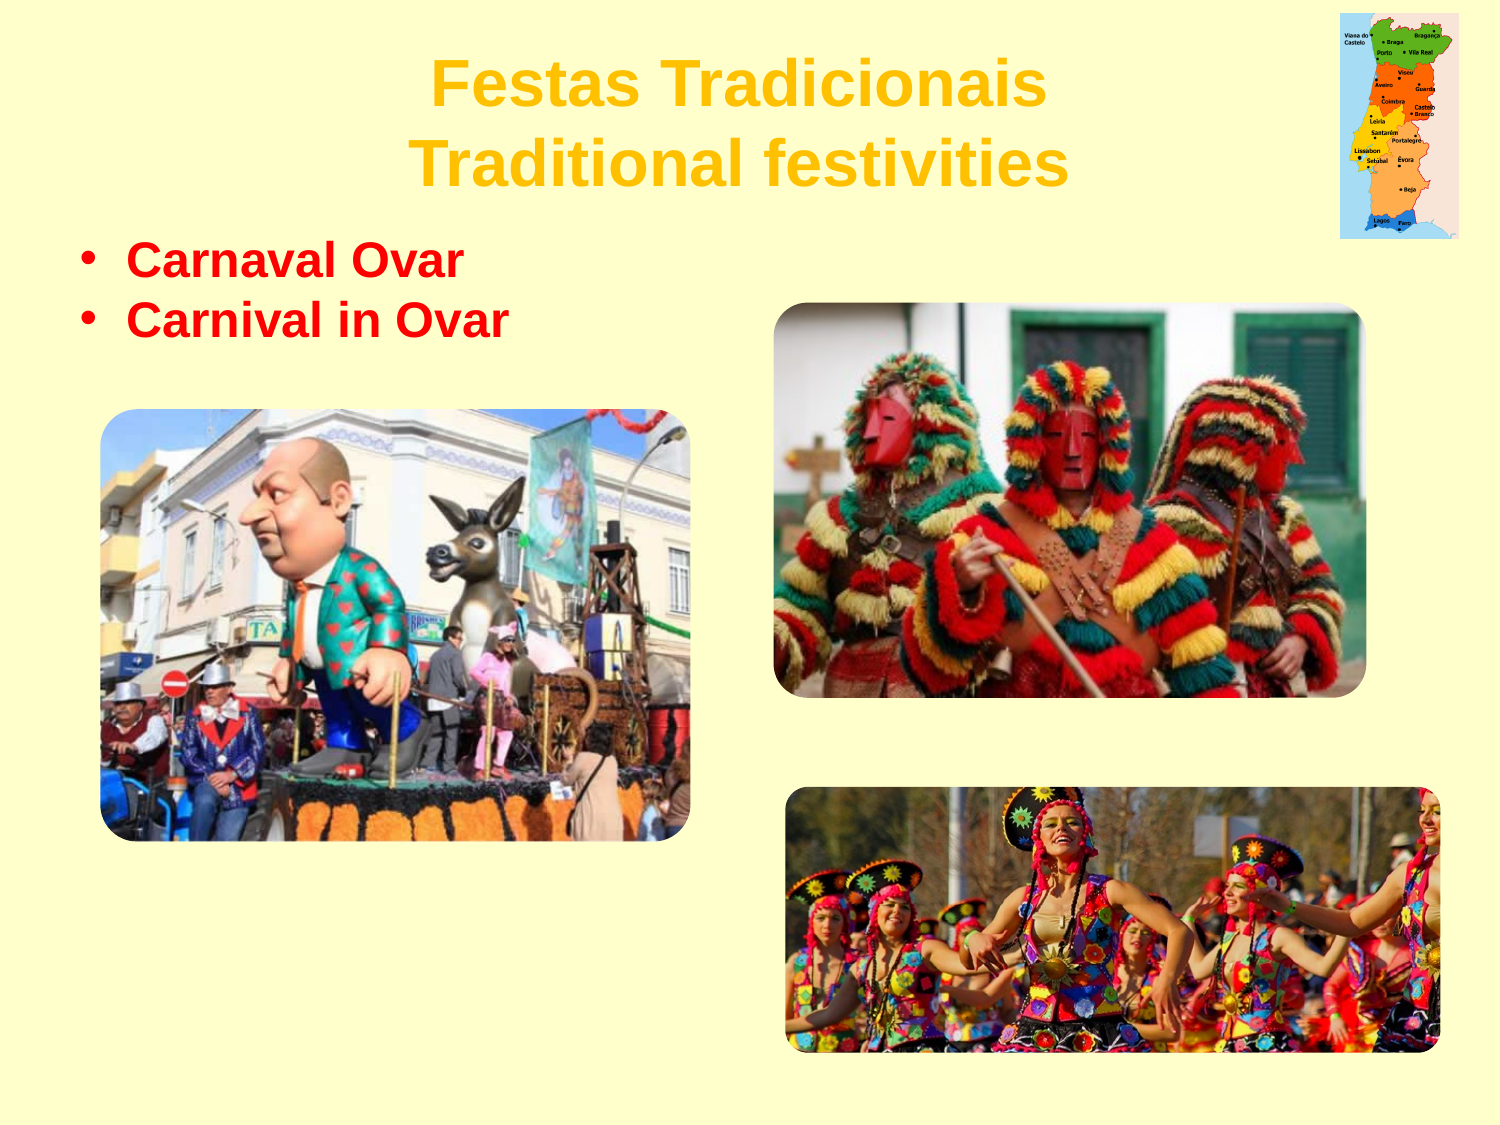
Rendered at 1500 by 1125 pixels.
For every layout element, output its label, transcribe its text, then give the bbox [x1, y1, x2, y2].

picture [773, 302, 1367, 699]
title Festas Tradicionais Traditional festivities [64, 42, 1335, 197]
picture [785, 786, 1441, 1053]
picture [1340, 13, 1459, 239]
text_box Carnaval Ovar Carnival in Ovar [64, 219, 1447, 355]
picture [100, 408, 691, 842]
